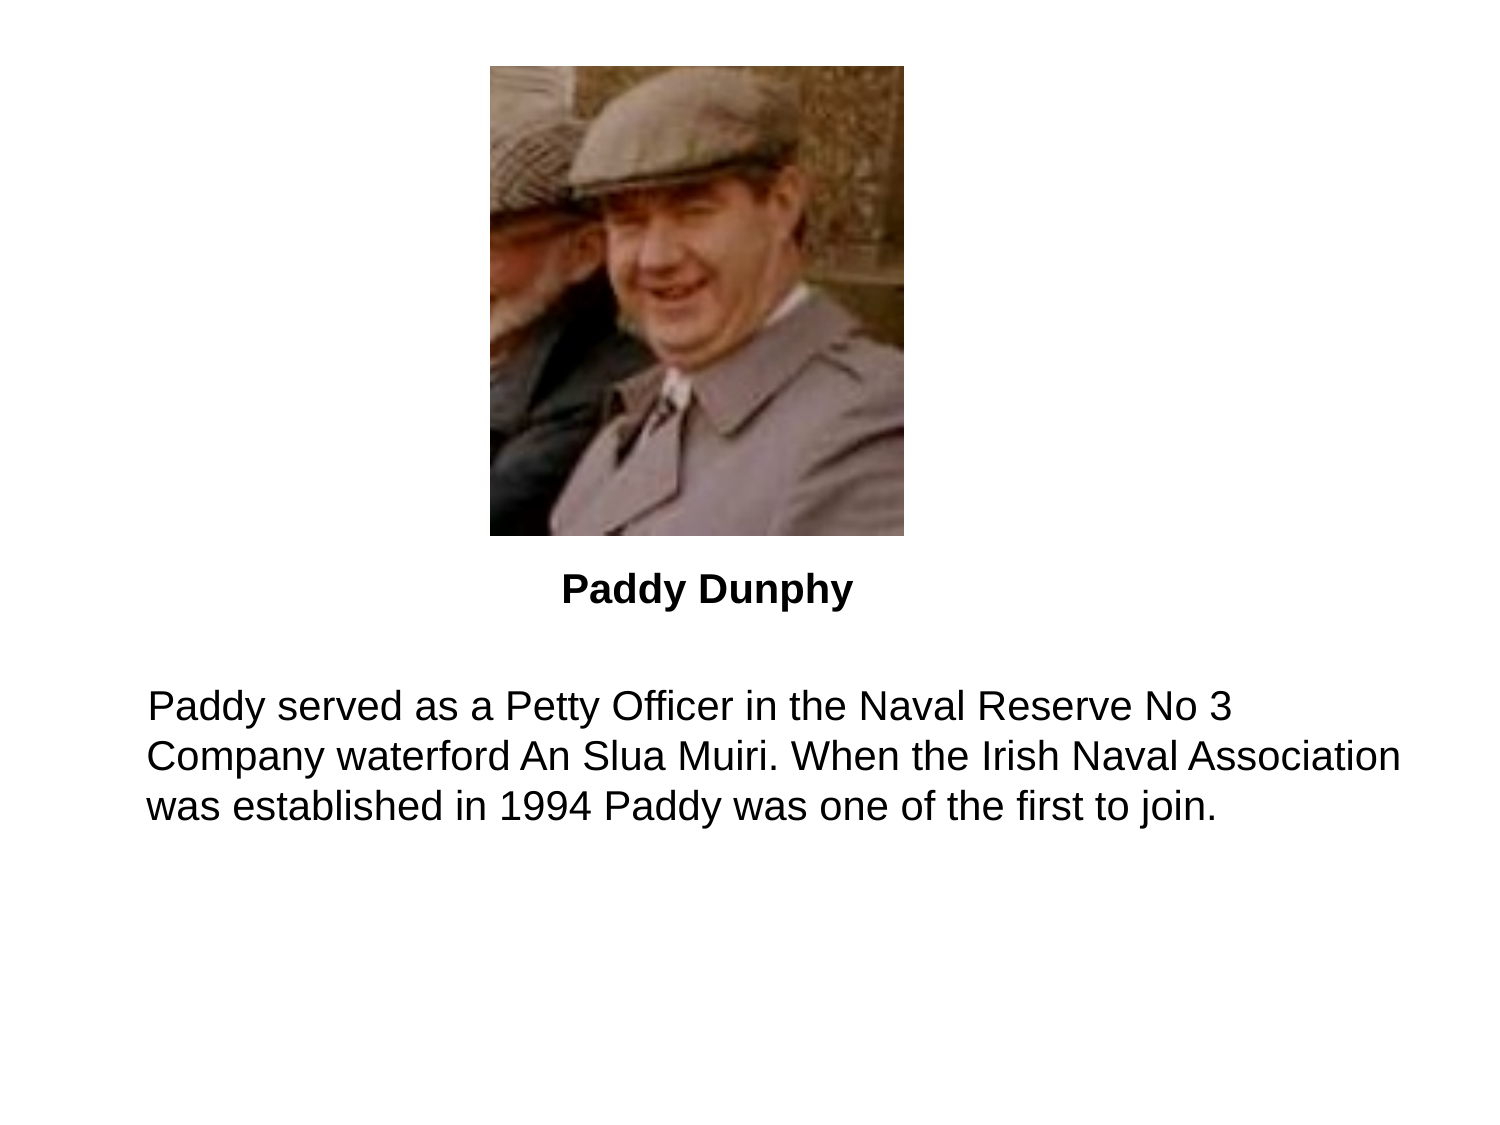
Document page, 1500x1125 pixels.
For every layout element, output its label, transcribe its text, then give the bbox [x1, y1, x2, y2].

picture [489, 66, 904, 536]
list Paddy Dunphy Paddy served as a Petty Officer in the Naval Reserve No 3 Company waterford An Slua Muiri. When the Irish Naval Association was established in 1994 Paddy was one of the first to join. [75, 262, 1425, 1071]
